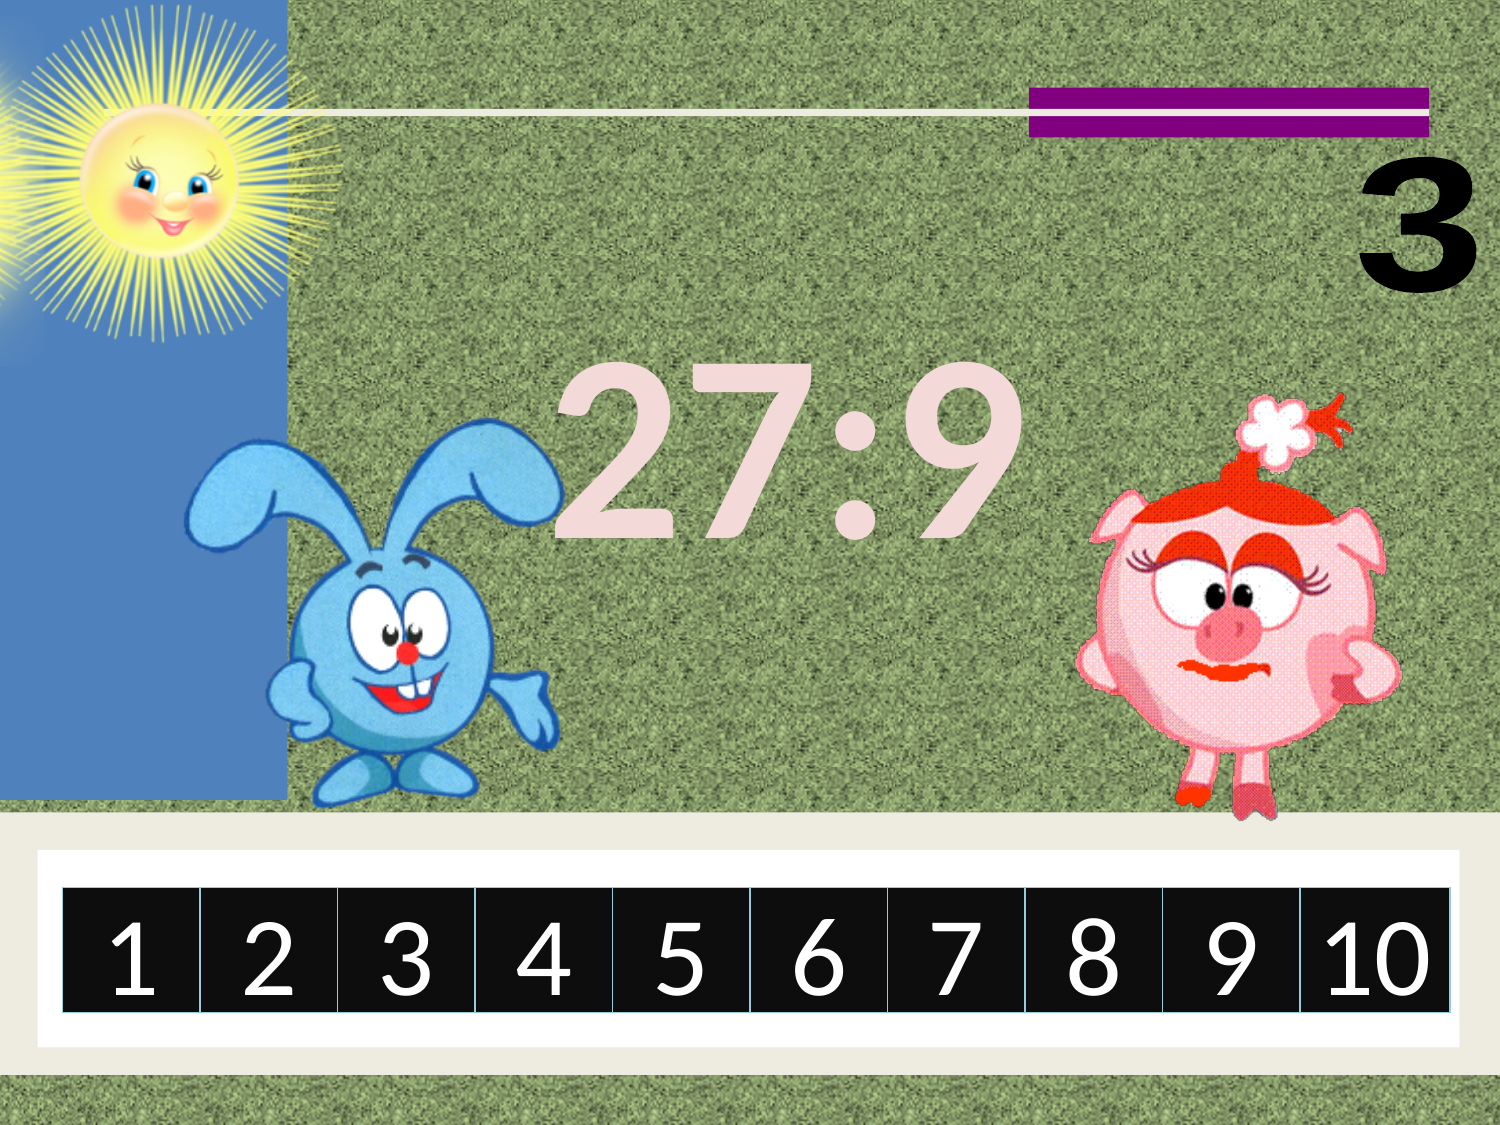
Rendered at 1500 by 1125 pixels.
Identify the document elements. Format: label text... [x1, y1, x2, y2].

text_box 2 [200, 887, 337, 1013]
text_box 7 [887, 887, 1025, 1013]
text_box 8 [1025, 887, 1162, 1013]
text_box 10 [1299, 887, 1450, 1013]
text_box 27:9 [412, 149, 1163, 713]
text_box 5 [612, 887, 749, 1013]
text_box 6 [749, 887, 887, 1013]
picture [0, 0, 350, 376]
text_box 9 [1162, 887, 1299, 1013]
picture [1066, 374, 1419, 835]
text_box 3 [337, 887, 474, 1013]
picture [163, 398, 614, 856]
text_box 1 [62, 887, 200, 1013]
text_box 4 [474, 887, 612, 1013]
